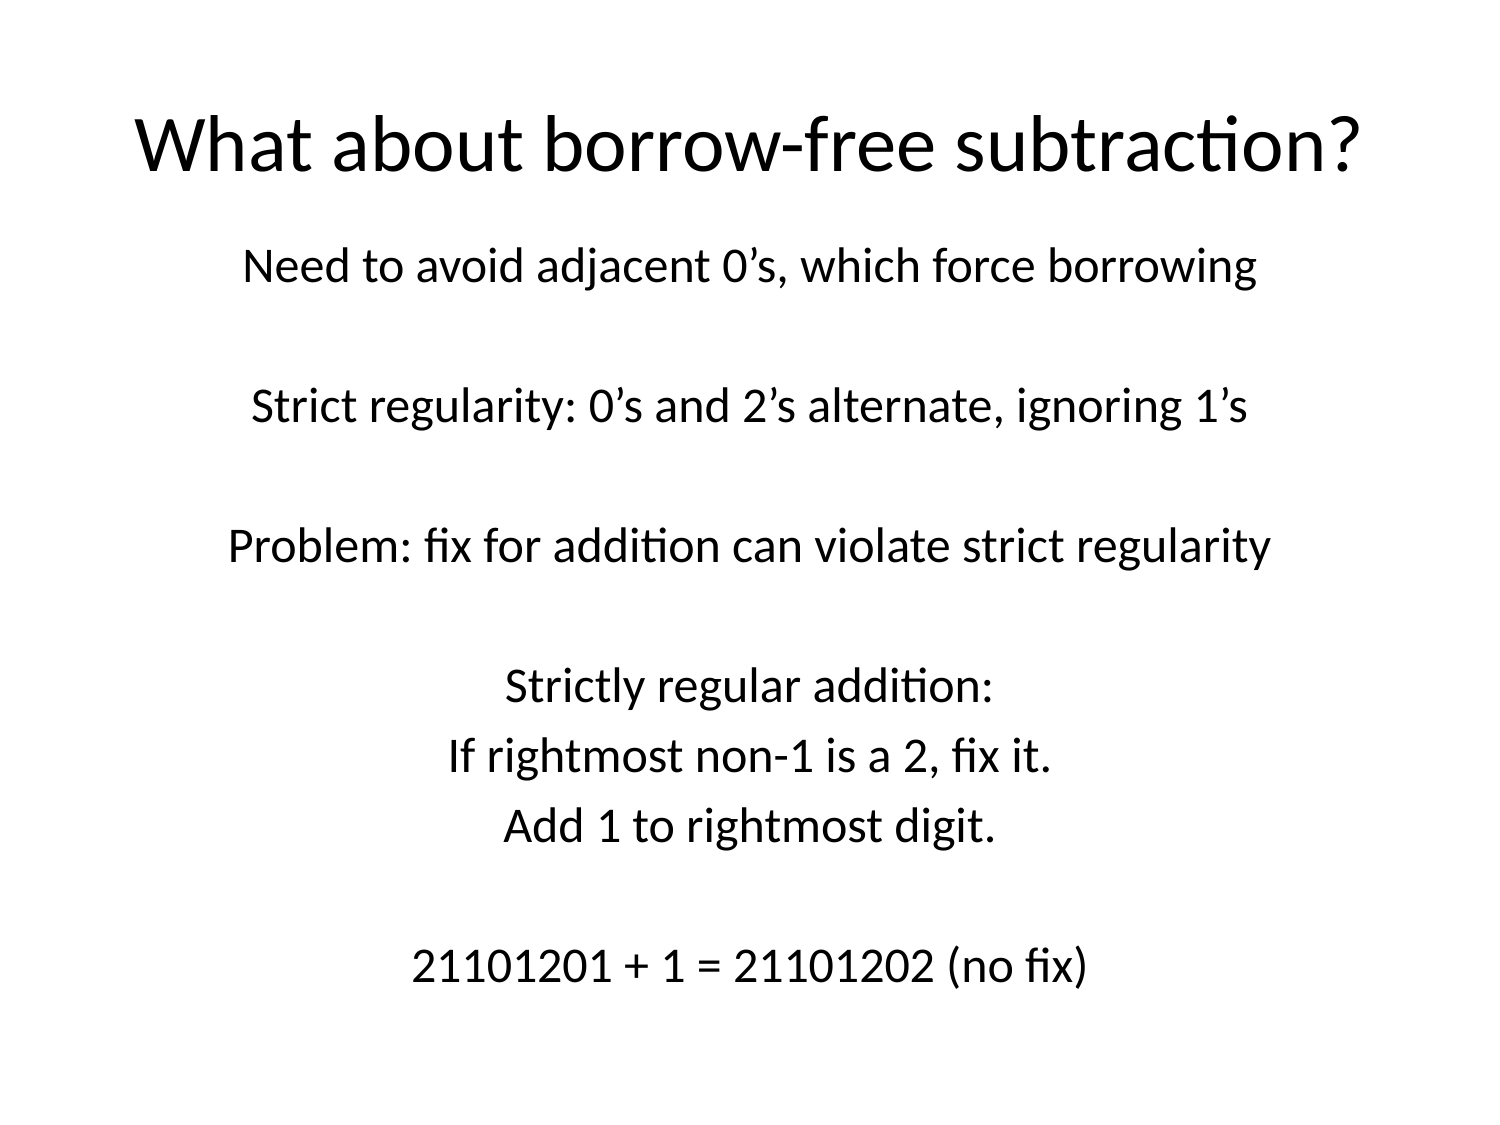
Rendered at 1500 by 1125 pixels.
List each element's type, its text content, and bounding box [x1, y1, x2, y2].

title What about borrow-free subtraction? [75, 45, 1425, 224]
list Need to avoid adjacent 0’s, which force borrowing Strict regularity: 0’s and 2’s alternate, ignoring 1’s Problem: fix for addition can violate strict regularity Strictly regular addition: If rightmost non-1 is a 2, fix it. Add 1 to rightmost digit. 21101201 + 1 = 21101202 (no fix) [75, 224, 1425, 1005]
